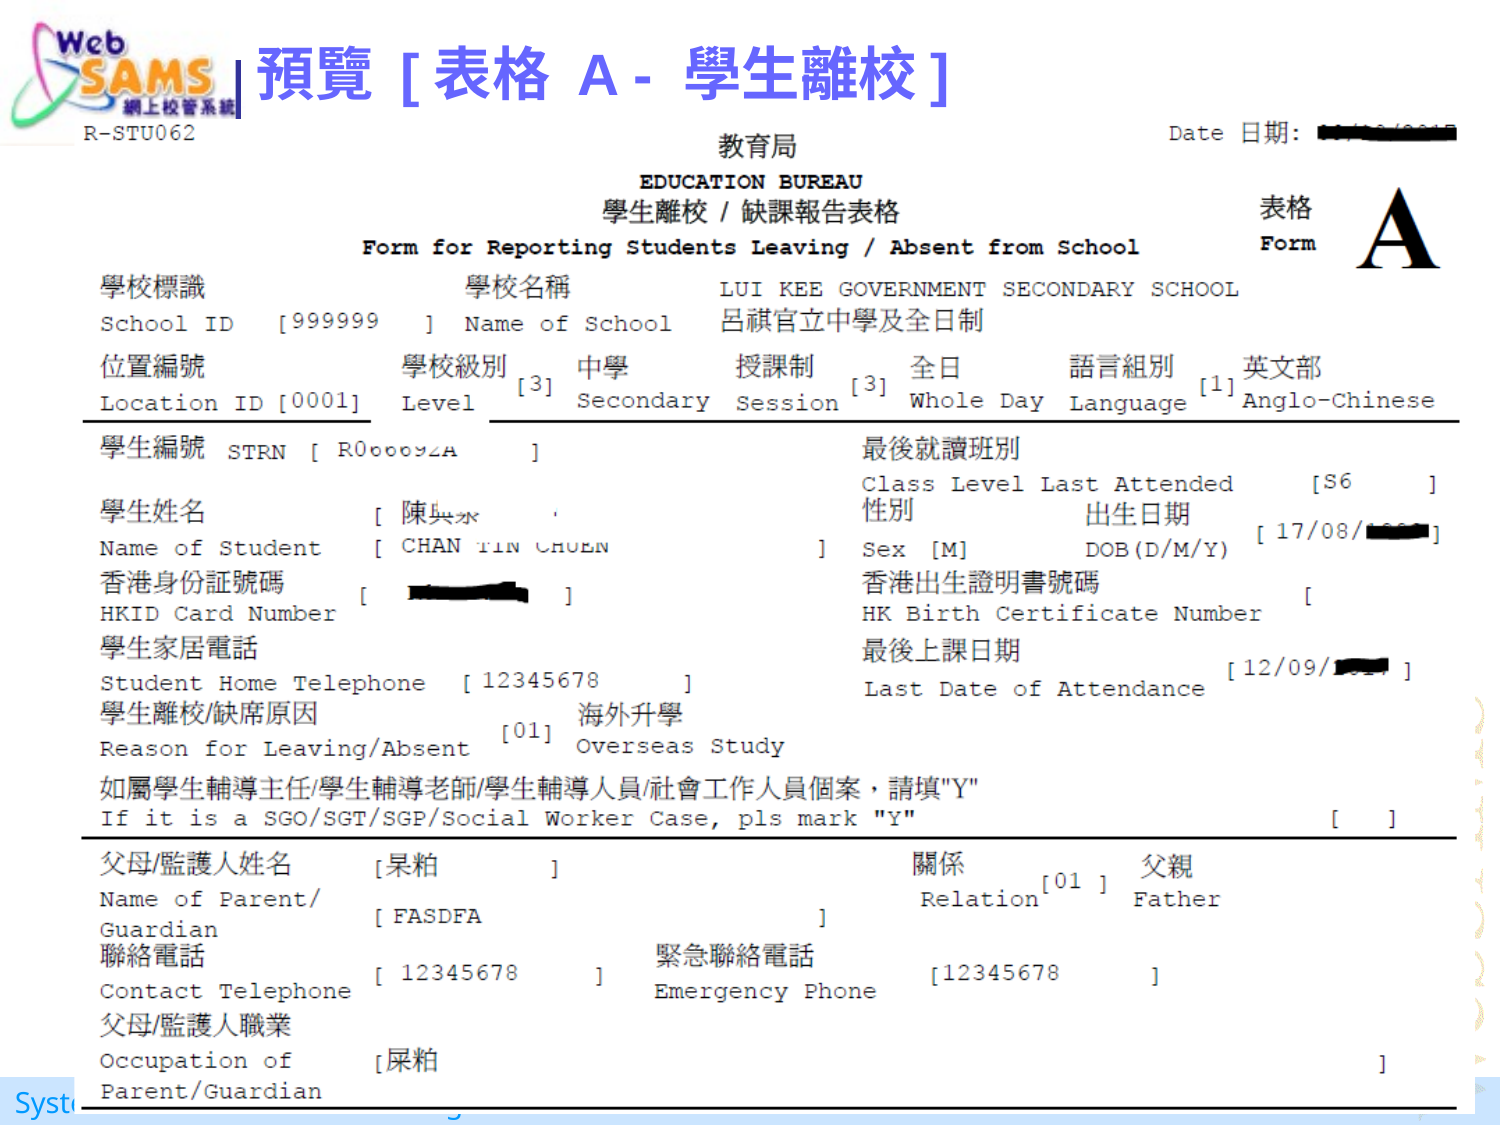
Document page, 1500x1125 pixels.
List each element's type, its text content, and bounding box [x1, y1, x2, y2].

text_box 預覽 [表格 A - 學生離校] [242, 0, 1418, 115]
picture [0, 0, 1500, 1125]
